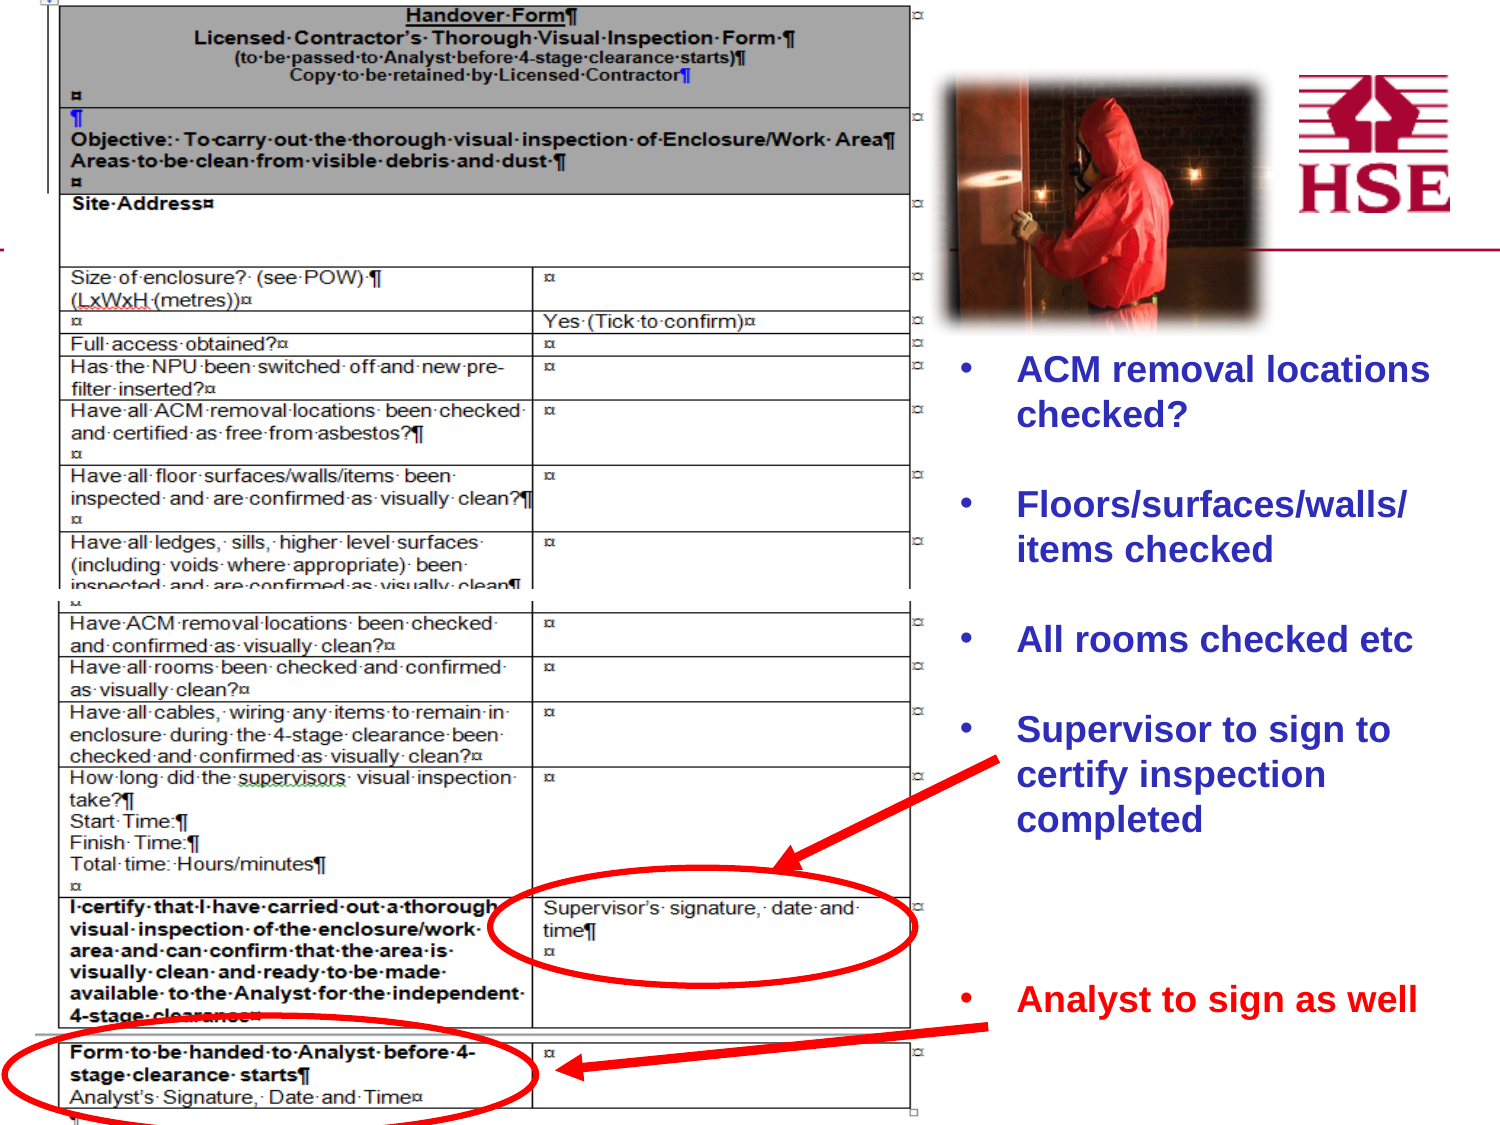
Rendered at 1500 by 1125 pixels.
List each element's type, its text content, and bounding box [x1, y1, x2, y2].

picture [1299, 75, 1450, 213]
picture [4, 0, 1277, 589]
text_box ACM removal locations checked? Floors/surfaces/walls/ items checked All rooms checked etc Supervisor to sign to certify inspection completed Analyst to sign as well [945, 338, 1483, 1028]
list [35, 601, 946, 1125]
text_box [4, 1049, 30, 1100]
